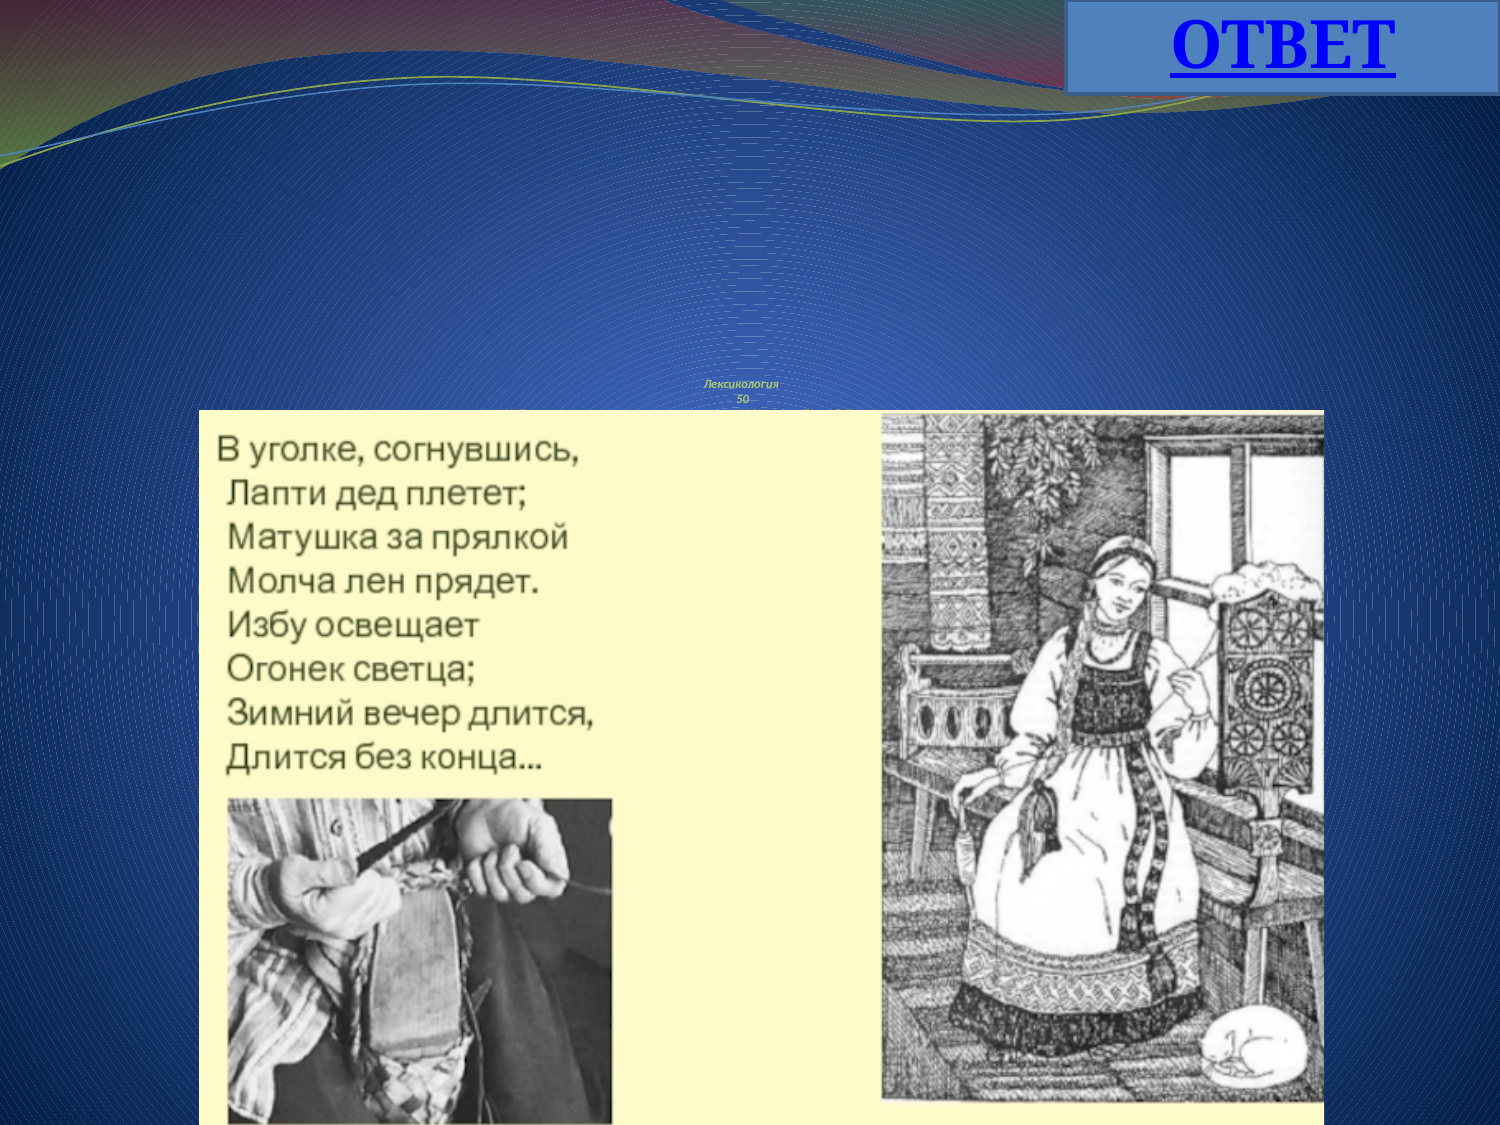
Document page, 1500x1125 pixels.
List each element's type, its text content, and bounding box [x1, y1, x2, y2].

text_box ОТВЕТ [1064, 0, 1500, 96]
picture [198, 409, 1325, 1125]
title Лексикология 50 Найдите устаревшие слова в стихотворении И.Сурикова. Попробуйте дать им толкование. [210, 375, 1278, 409]
